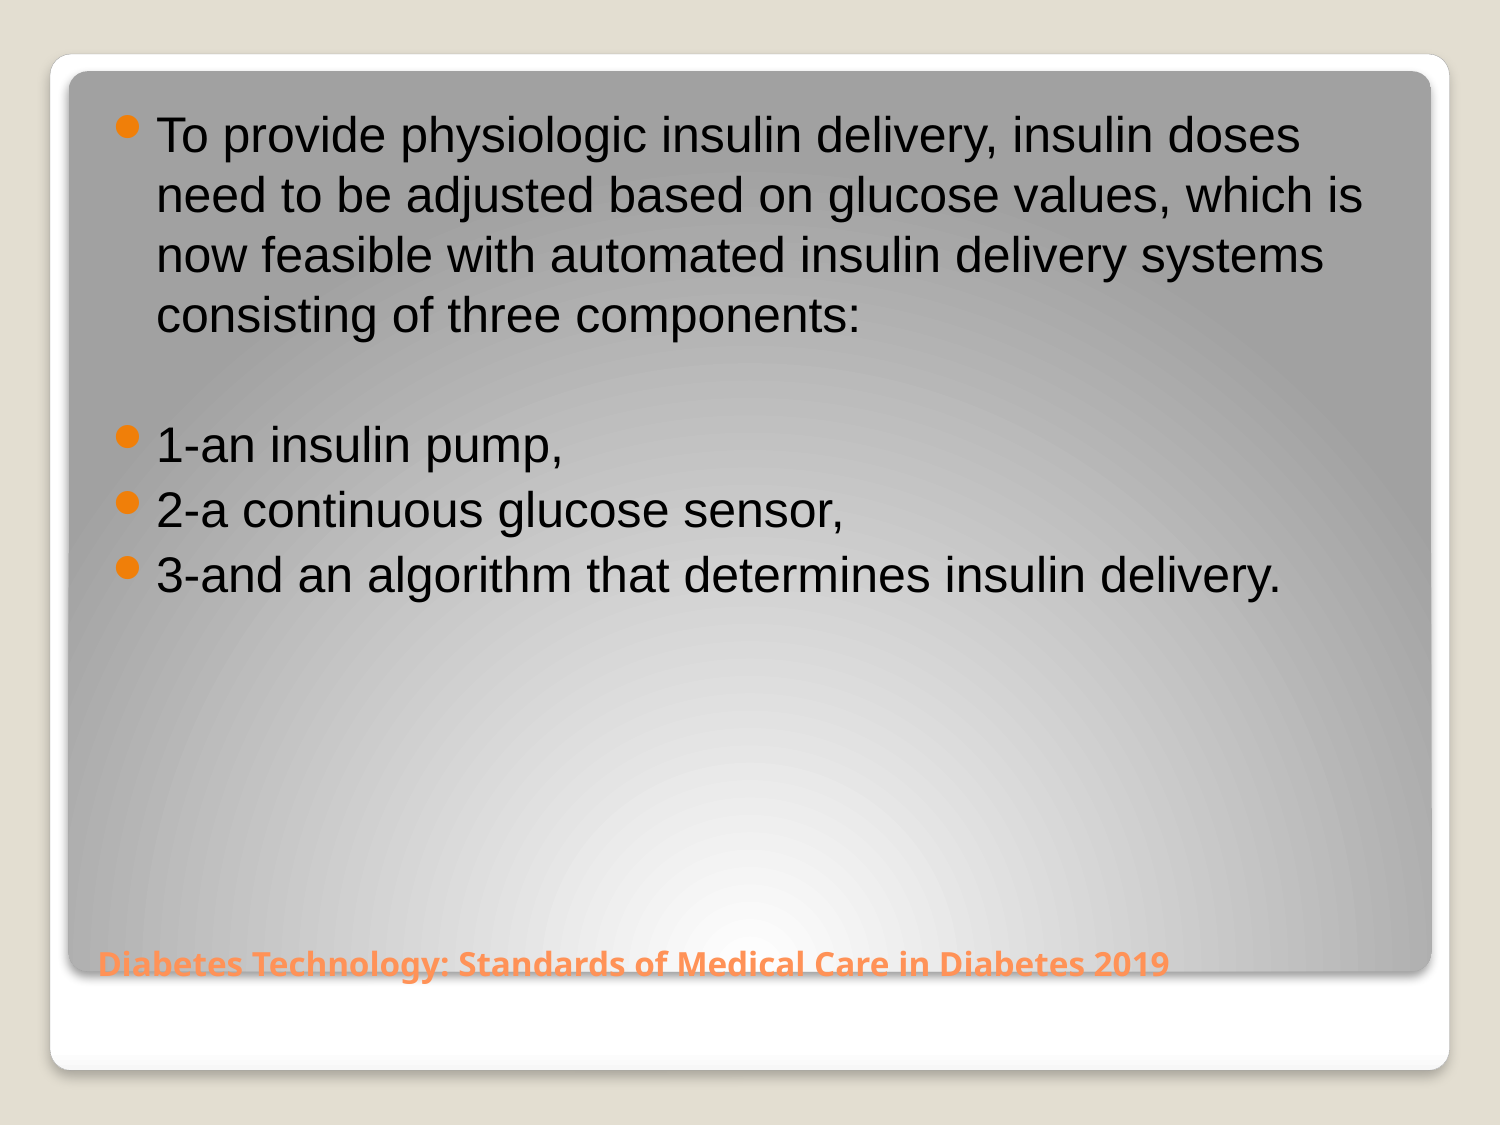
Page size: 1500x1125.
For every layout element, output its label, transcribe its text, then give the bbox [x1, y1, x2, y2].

list To provide physiologic insulin delivery, insulin doses need to be adjusted based on glucose values, which is now feasible with automated insulin delivery systems consisting of three components: 1-an insulin pump, 2-a continuous glucose sensor, 3-and an algorithm that determines insulin delivery. [82, 86, 1425, 774]
title Diabetes Technology: Standards of Medical Care in Diabetes 2019 [82, 817, 1425, 990]
